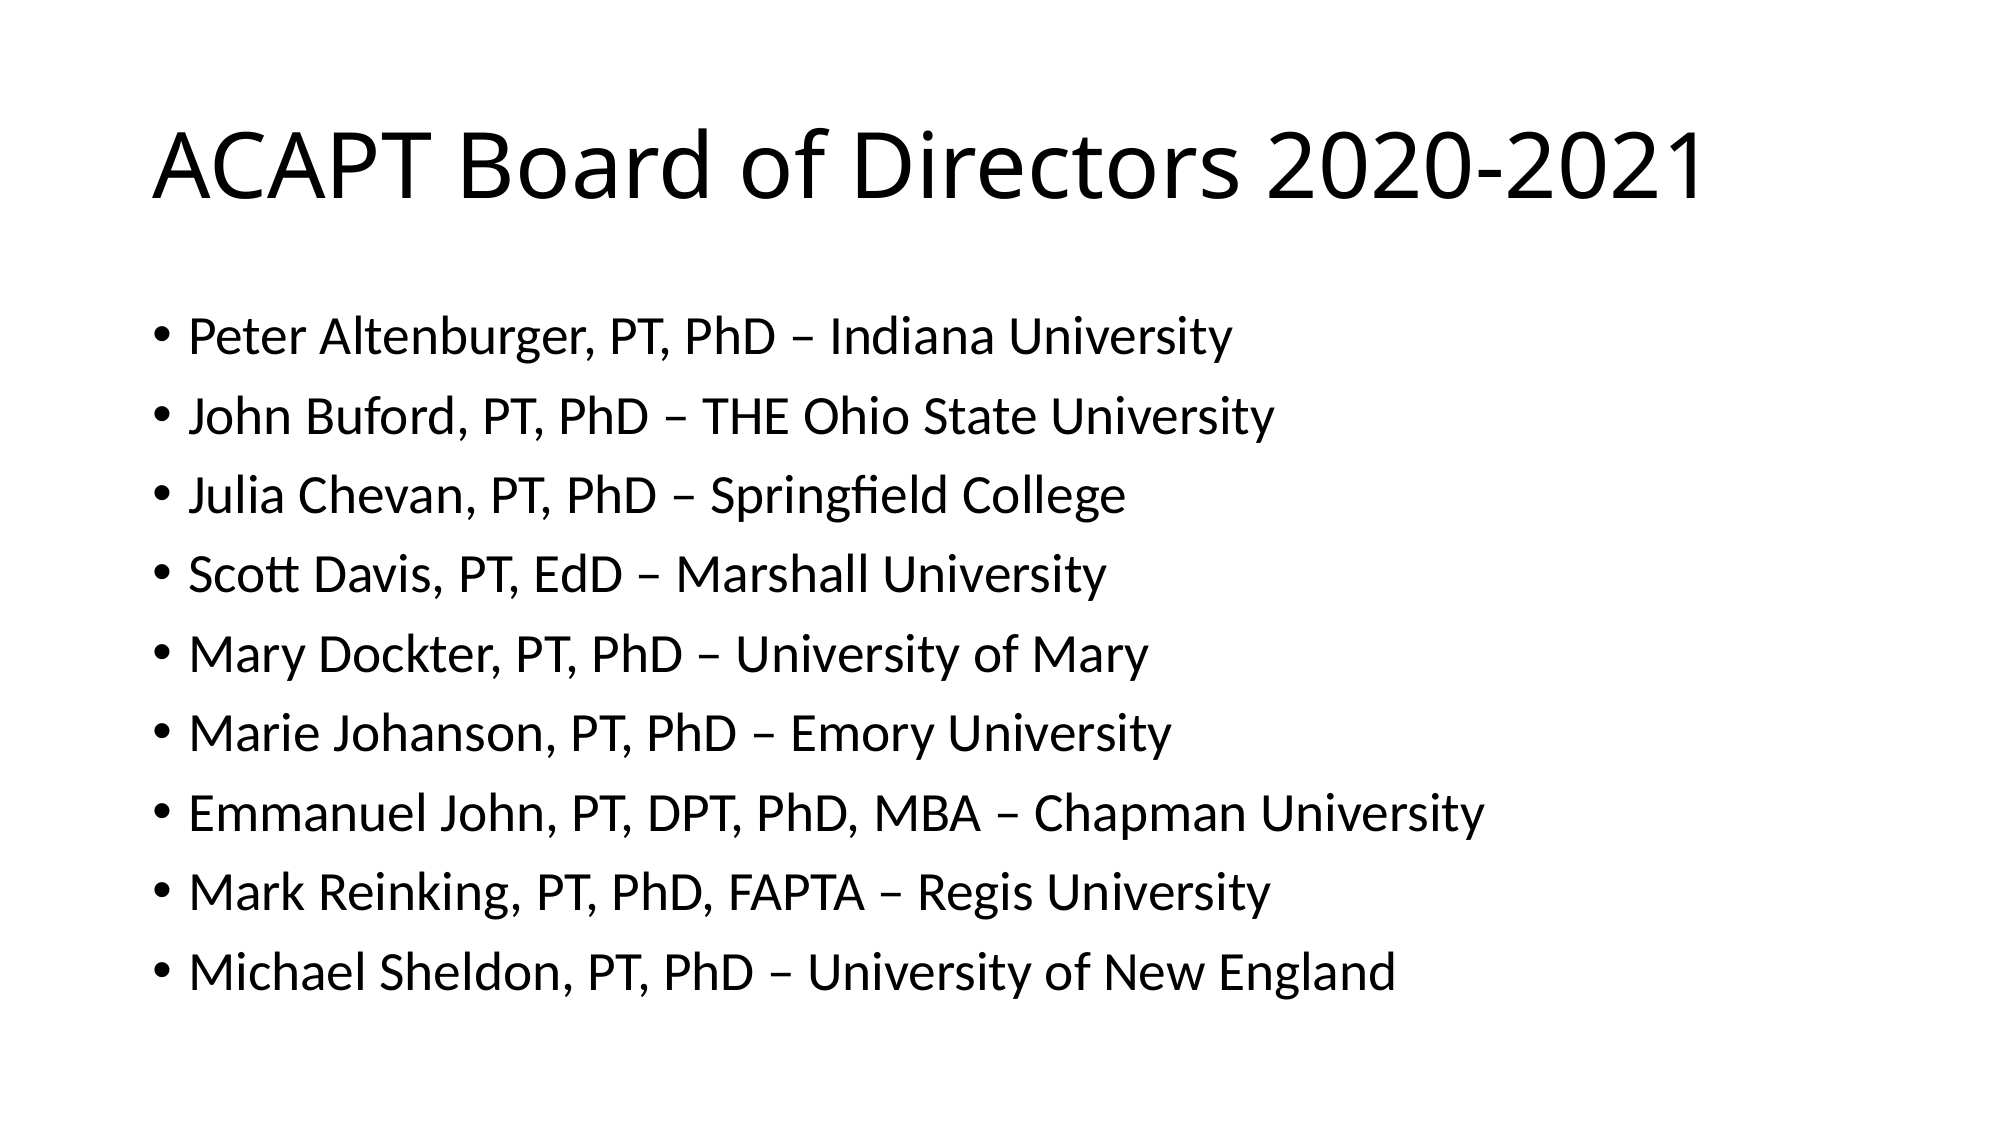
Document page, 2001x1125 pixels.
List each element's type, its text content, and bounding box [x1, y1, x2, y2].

title ACAPT Board of Directors 2020-2021 [137, 59, 1863, 278]
list Peter Altenburger, PT, PhD – Indiana University John Buford, PT, PhD – THE Ohio State University Julia Chevan, PT, PhD – Springfield College Scott Davis, PT, EdD – Marshall University Mary Dockter, PT, PhD – University of Mary Marie Johanson, PT, PhD – Emory University Emmanuel John, PT, DPT, PhD, MBA – Chapman University Mark Reinking, PT, PhD, FAPTA – Regis University Michael Sheldon, PT, PhD – University of New England [137, 299, 1863, 1014]
